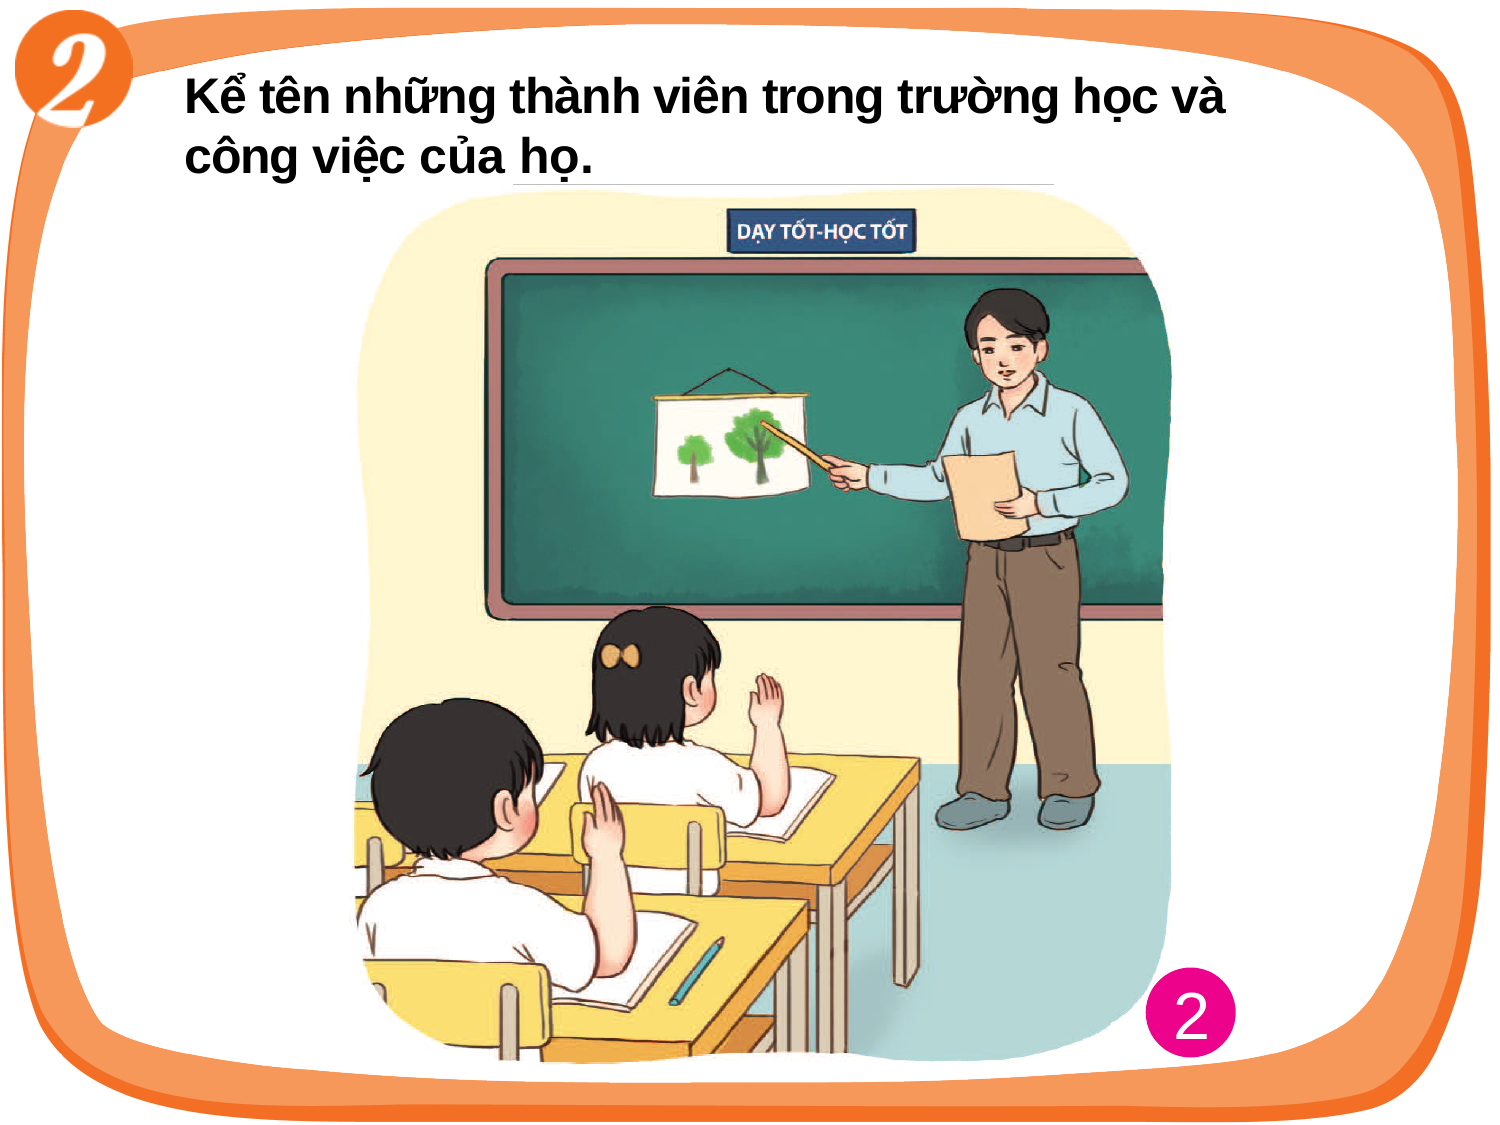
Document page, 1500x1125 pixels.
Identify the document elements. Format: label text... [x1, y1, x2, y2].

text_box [309, 169, 1236, 1074]
picture [0, 1, 1500, 1124]
text_box Kể tên những thành viên trong trường học và công việc của họ. [169, 56, 1369, 191]
